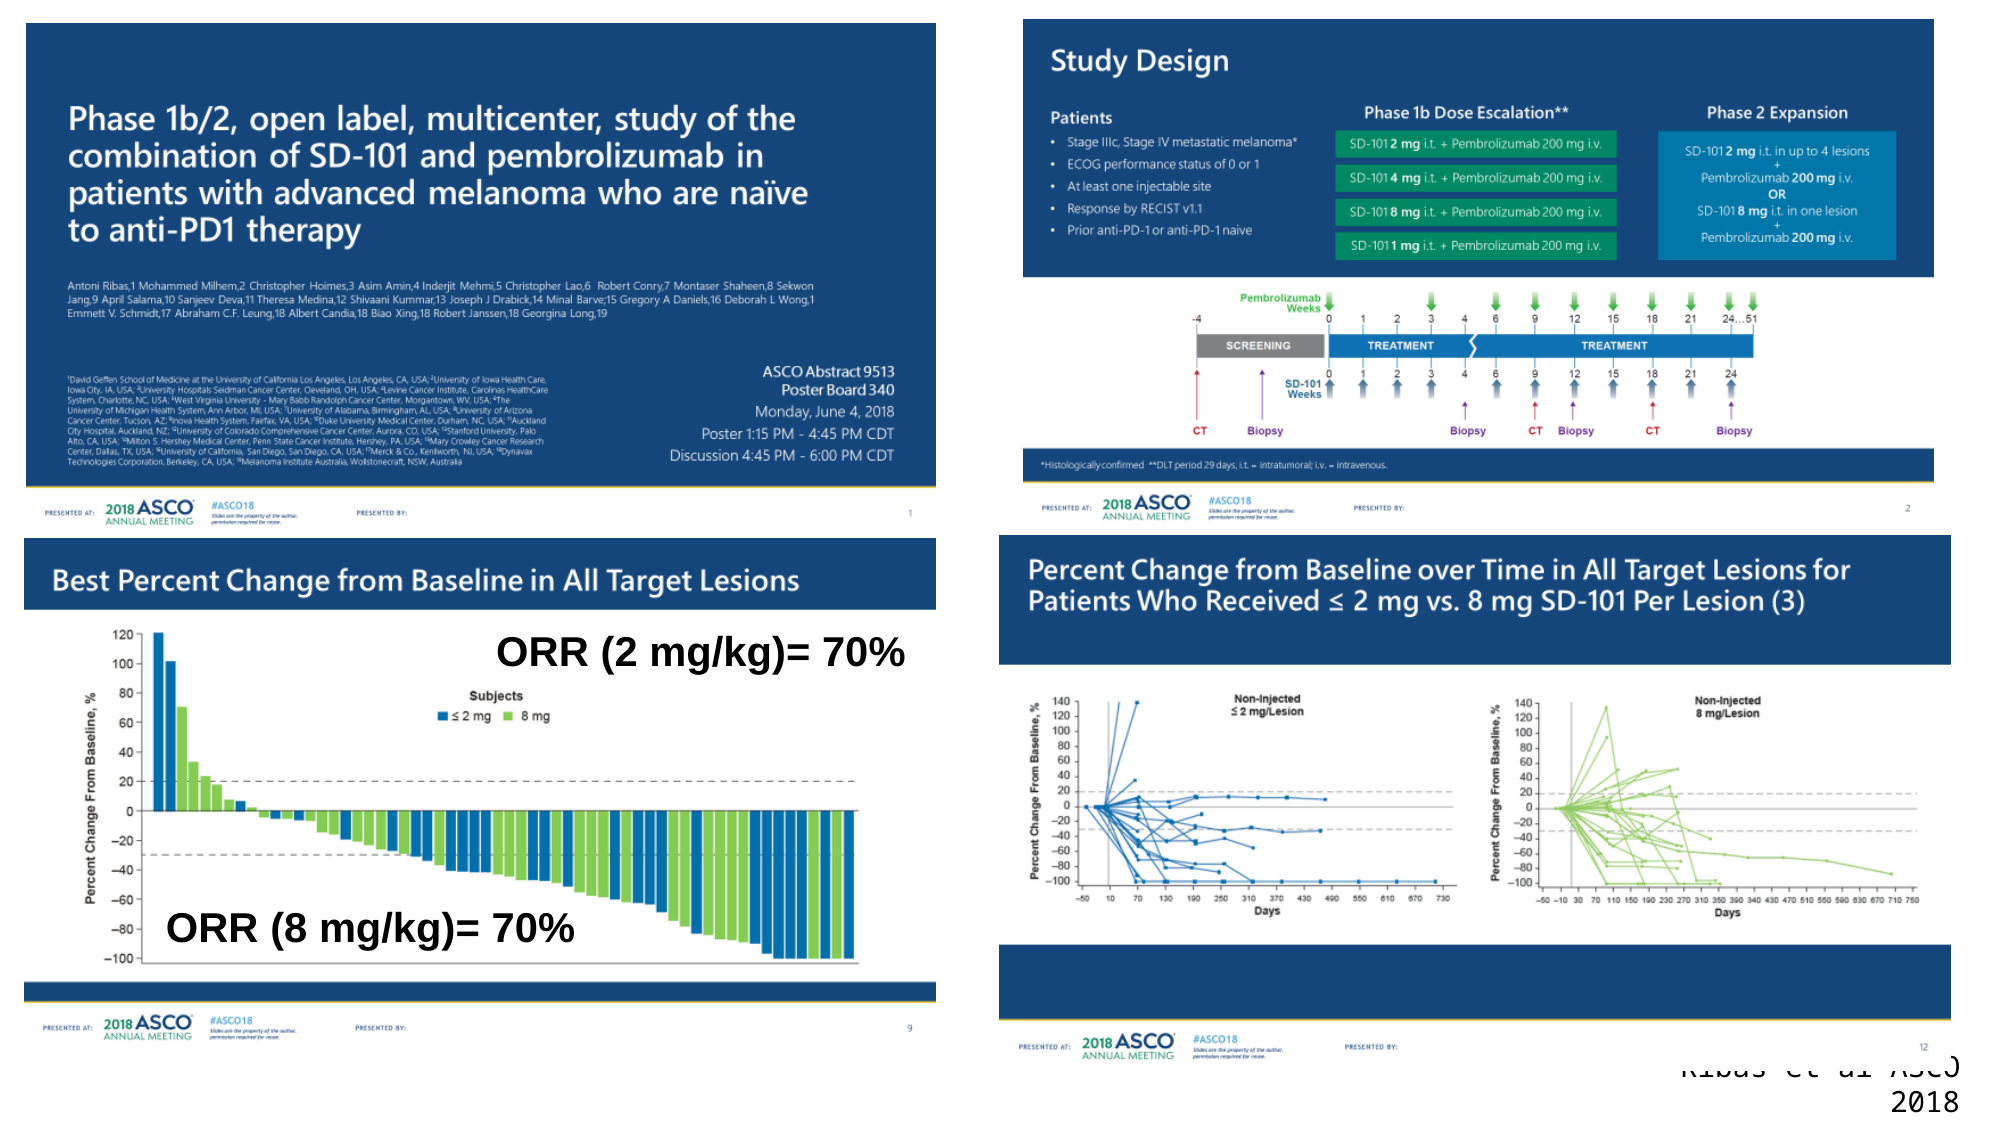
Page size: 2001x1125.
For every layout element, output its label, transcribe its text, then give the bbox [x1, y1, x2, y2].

picture [26, 23, 936, 536]
picture [24, 538, 936, 1051]
picture [1023, 19, 1934, 531]
picture [999, 535, 1951, 1071]
slide_number Ribas et al ASCO 2018 [1602, 1046, 1976, 1120]
